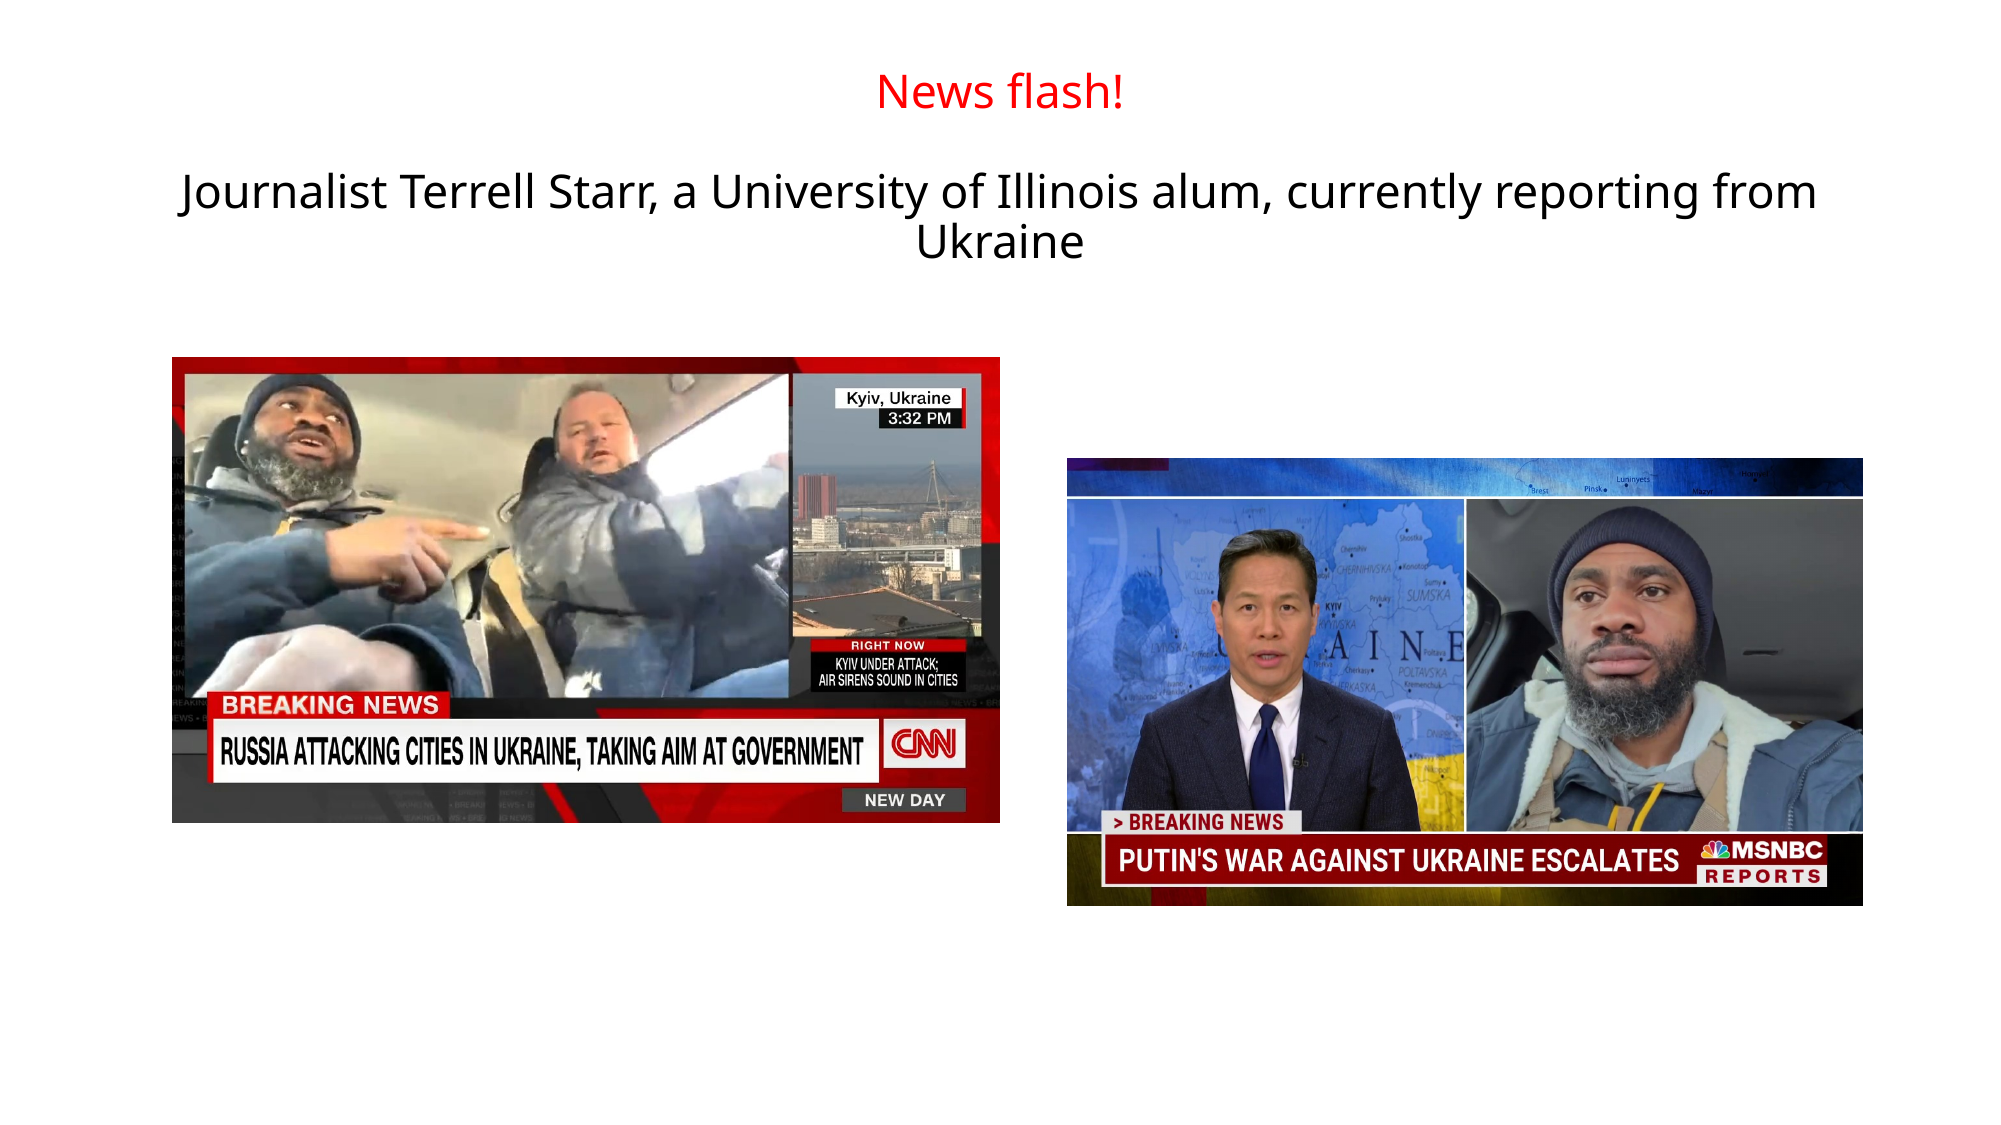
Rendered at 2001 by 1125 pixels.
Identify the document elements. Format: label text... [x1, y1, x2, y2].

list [172, 357, 1000, 823]
title News flash! Journalist Terrell Starr, a University of Illinois alum, currently reporting from Ukraine [137, 59, 1863, 278]
picture [1067, 458, 1863, 906]
